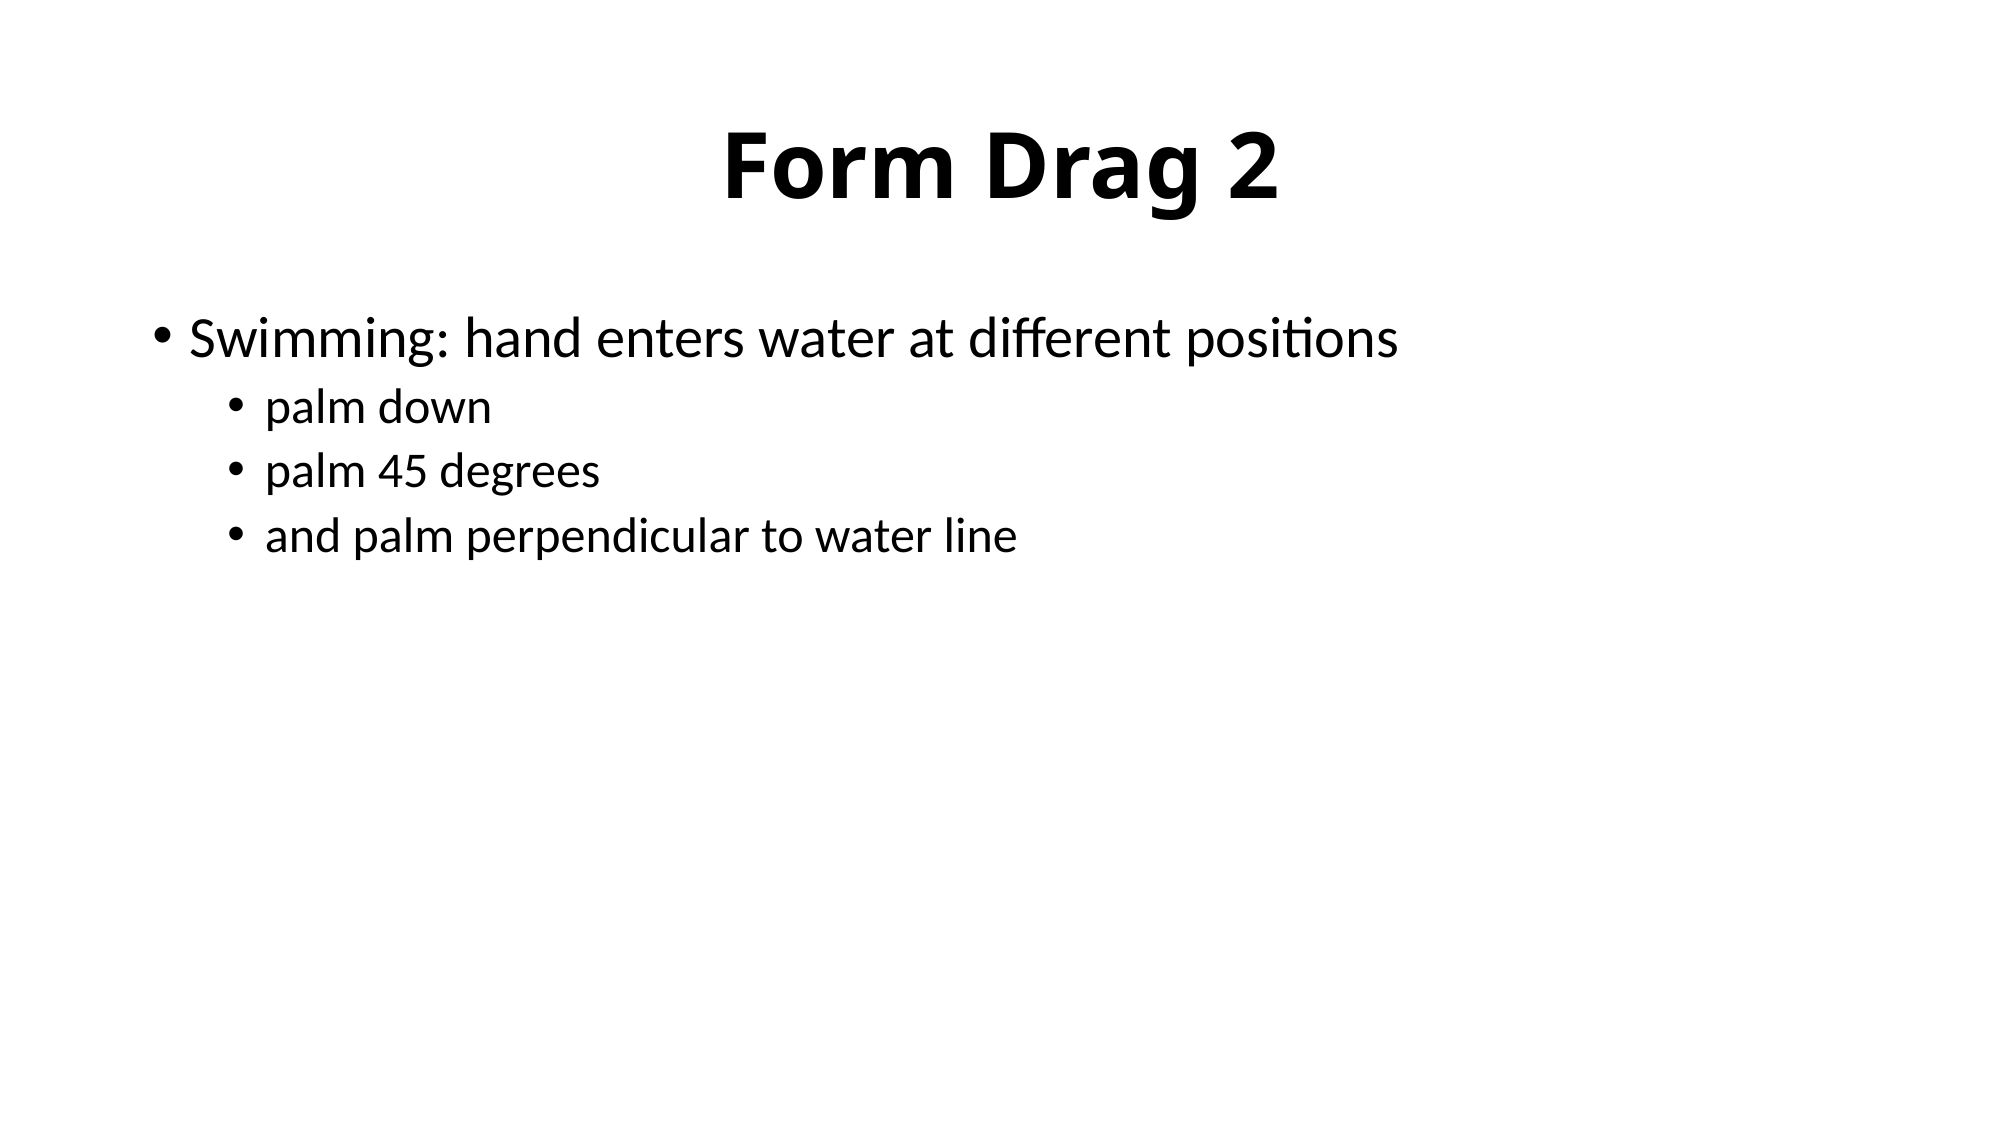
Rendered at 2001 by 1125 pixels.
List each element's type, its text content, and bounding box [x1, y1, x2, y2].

list Swimming: hand enters water at different positions palm down palm 45 degrees and palm perpendicular to water line [137, 299, 1863, 1014]
title Form Drag 2 [137, 59, 1863, 278]
